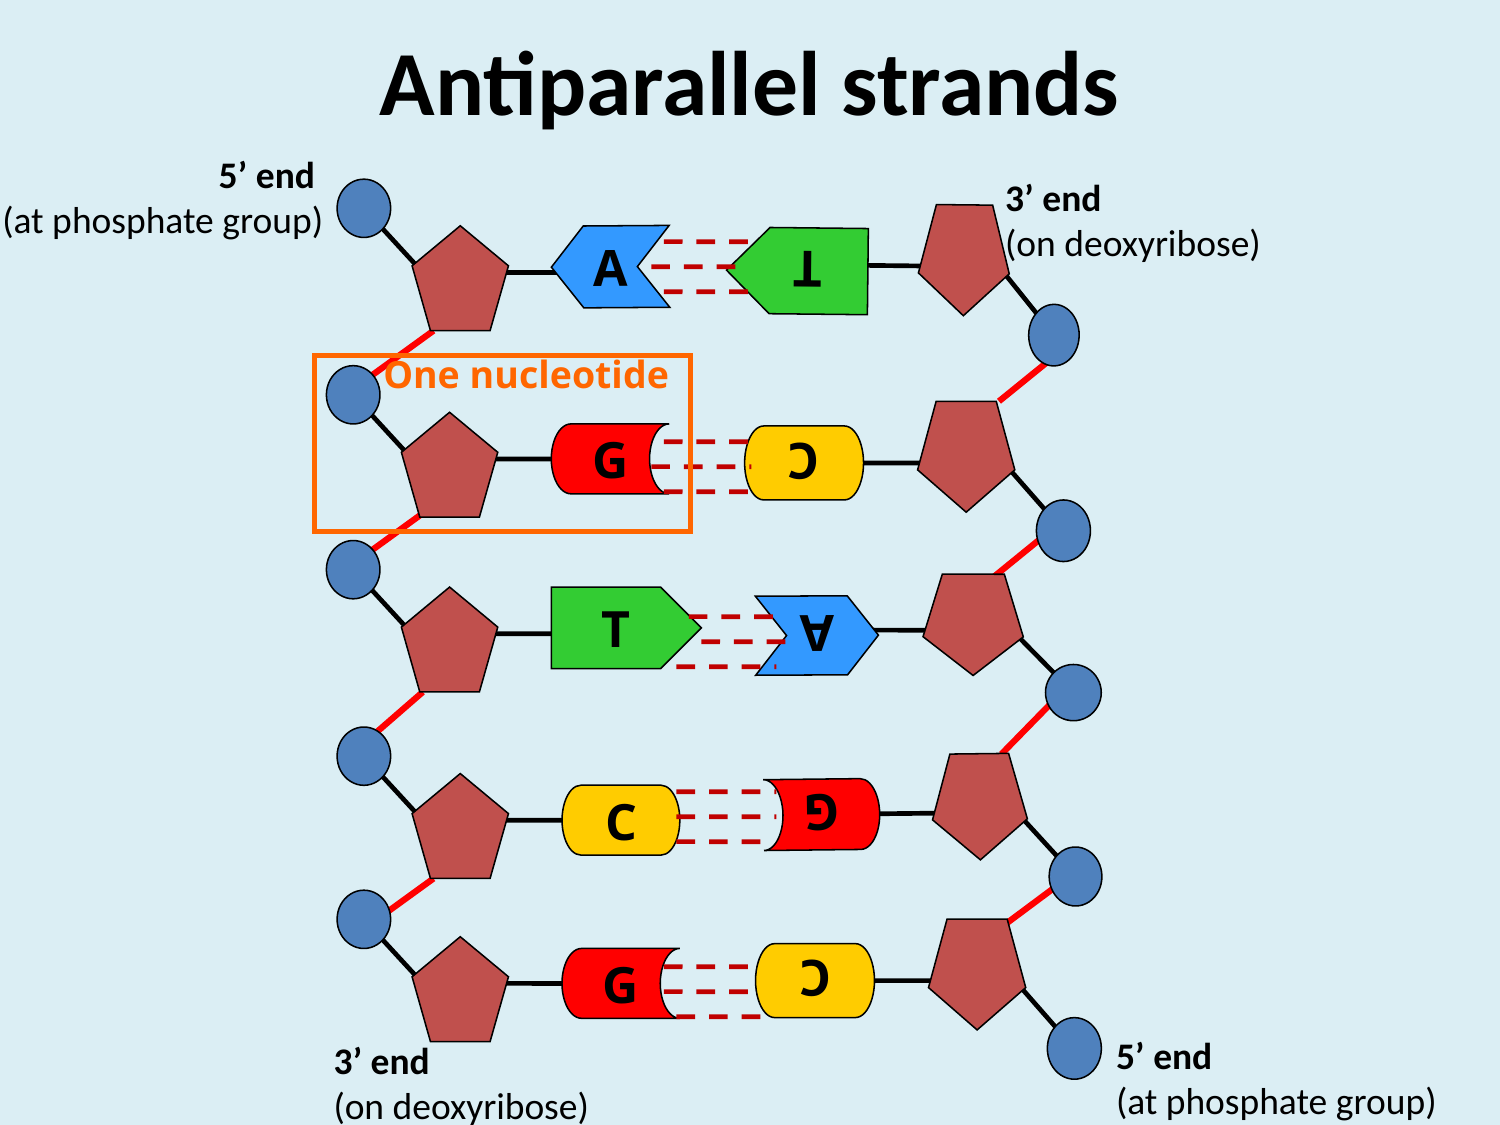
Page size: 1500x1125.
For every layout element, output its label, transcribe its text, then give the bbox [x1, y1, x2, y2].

text_box 3’ end (on deoxyribose) [990, 166, 1411, 272]
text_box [314, 343, 724, 532]
text_box Antiparallel strands [74, 16, 1425, 205]
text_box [795, 753, 1102, 918]
text_box 5’ end (at phosphate group) [1101, 1024, 1500, 1125]
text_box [726, 203, 1080, 402]
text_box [755, 918, 1102, 1080]
text_box 3’ end (on deoxyribose) [318, 1029, 739, 1125]
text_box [326, 178, 702, 342]
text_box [795, 573, 1102, 753]
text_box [326, 541, 702, 1042]
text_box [795, 401, 1091, 572]
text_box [651, 241, 790, 1017]
text_box 5’ end (at phosphate group) [0, 143, 339, 249]
